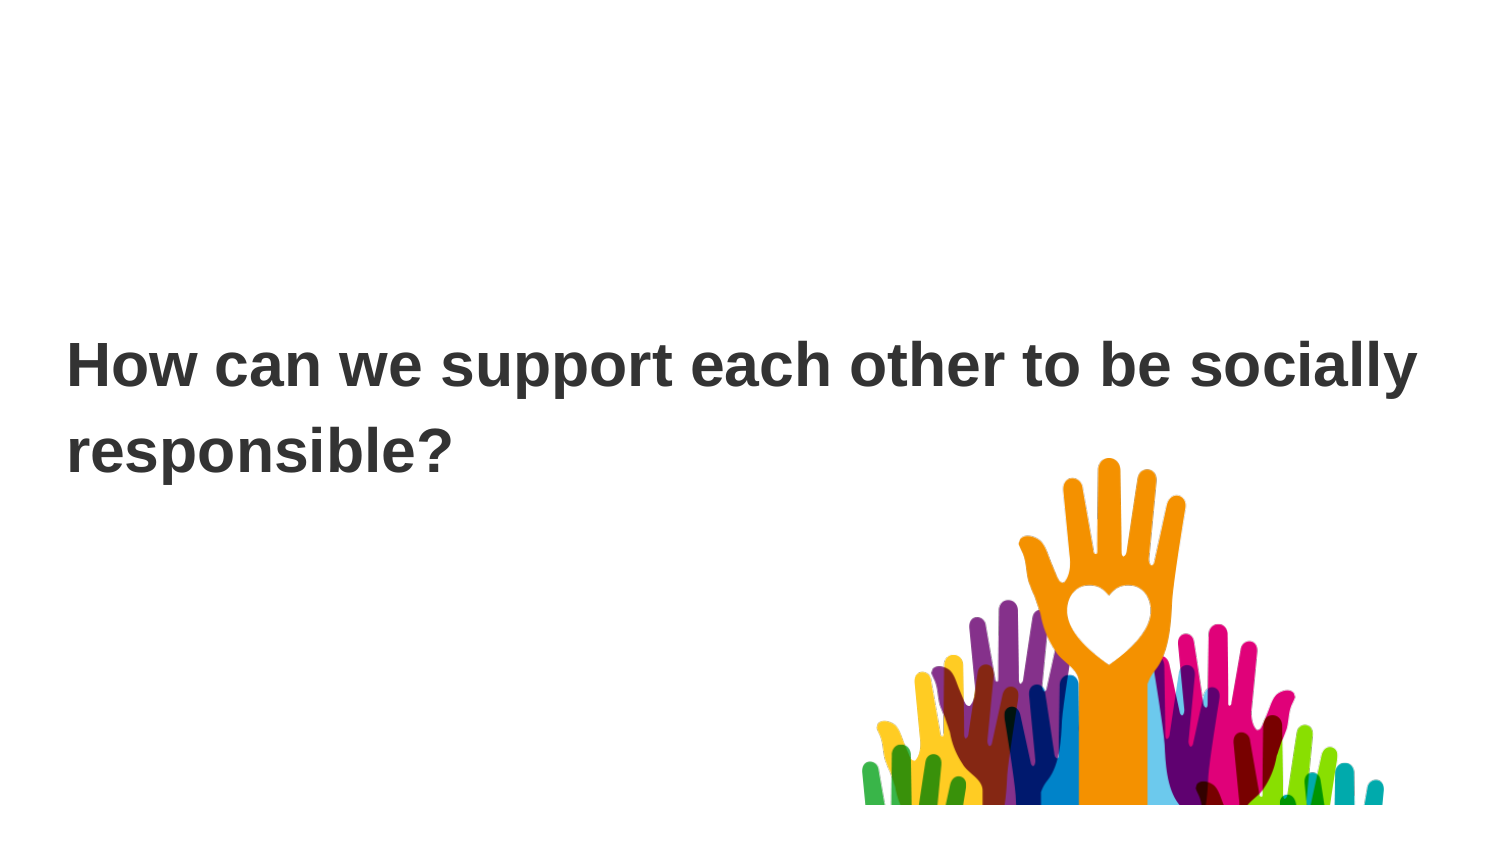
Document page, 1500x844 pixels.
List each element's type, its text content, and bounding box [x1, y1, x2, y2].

list How can we support each other to be socially responsible? [51, 189, 1449, 750]
picture [862, 458, 1384, 805]
